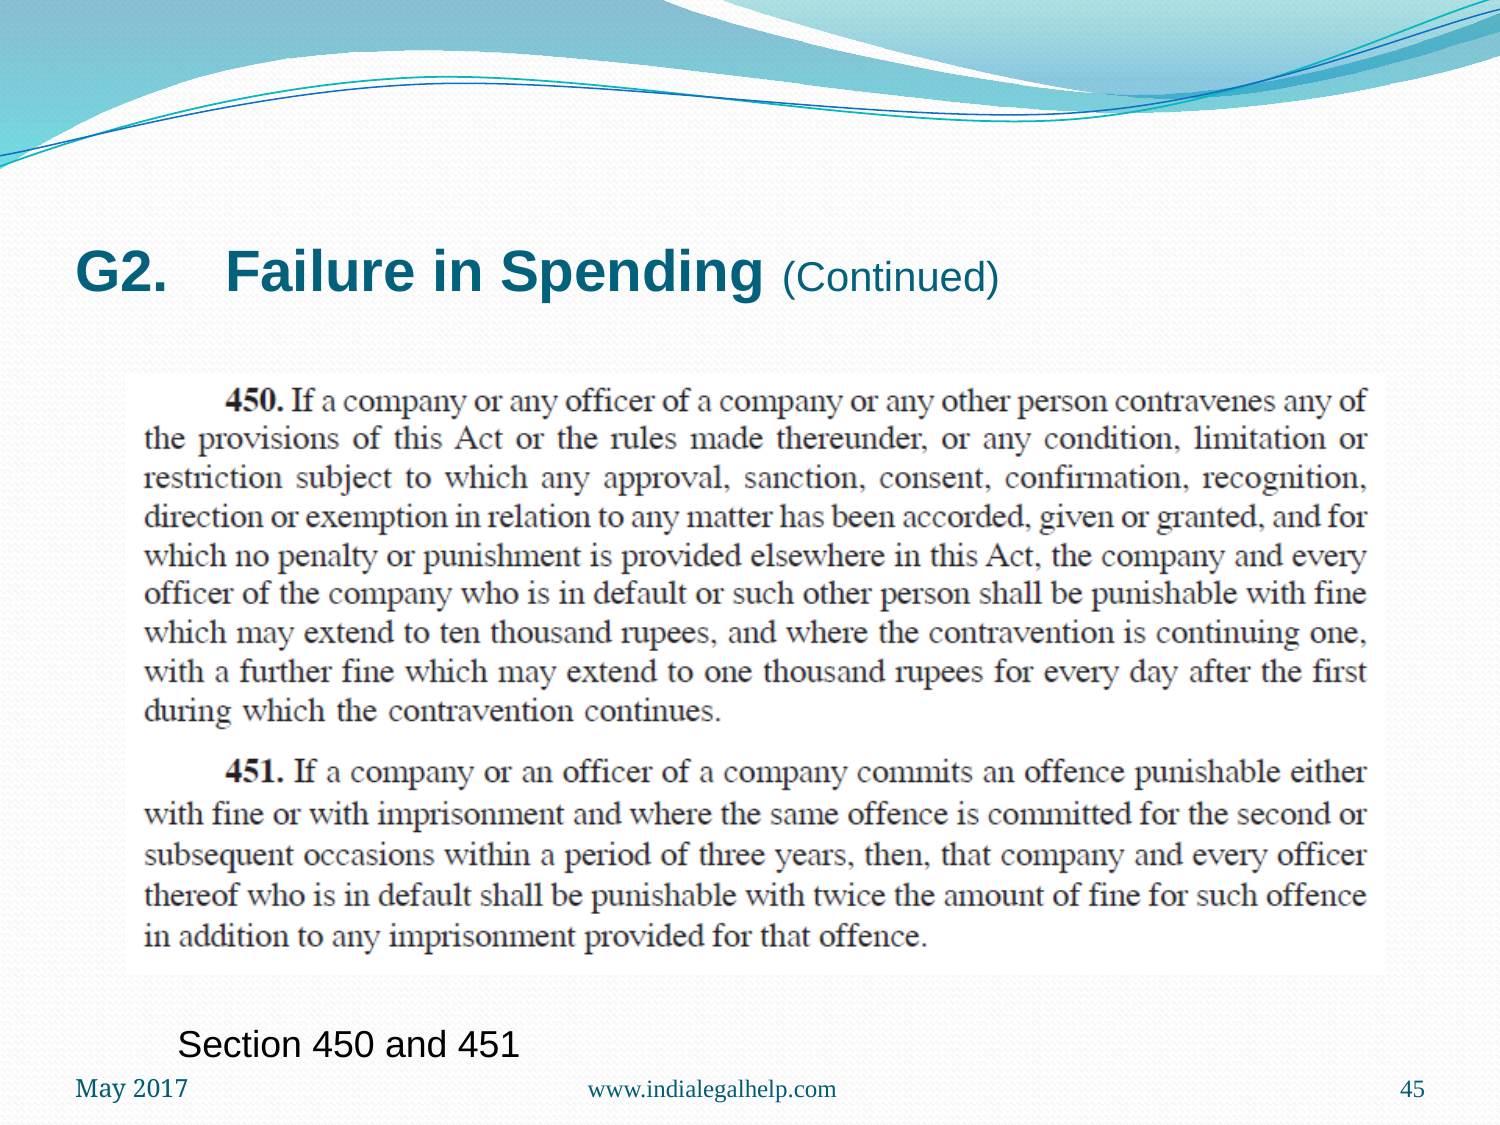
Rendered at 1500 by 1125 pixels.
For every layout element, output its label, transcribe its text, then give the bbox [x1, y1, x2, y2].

slide_number 45 [1299, 1042, 1425, 1103]
text_box Section 450 and 451 [162, 1012, 1400, 1073]
title G2. Failure in Spending (Continued) [75, 115, 1425, 303]
picture [124, 374, 1385, 976]
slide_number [75, 1042, 425, 1103]
footer www.indialegalhelp.com [437, 1073, 988, 1103]
